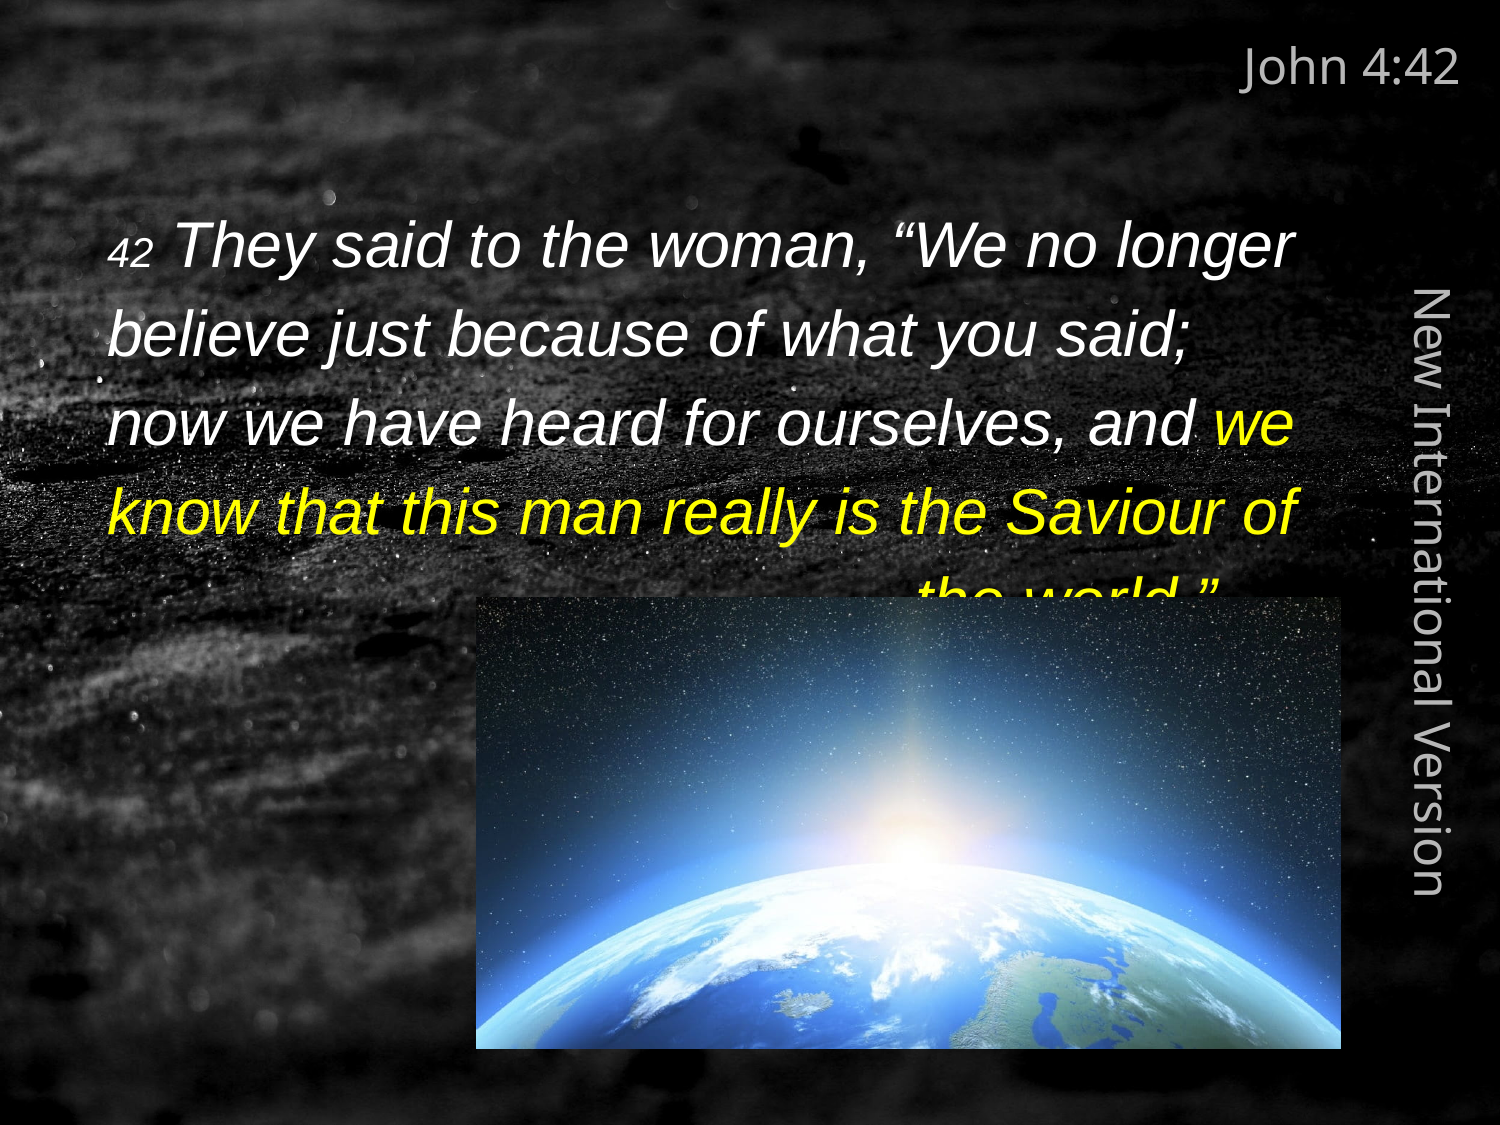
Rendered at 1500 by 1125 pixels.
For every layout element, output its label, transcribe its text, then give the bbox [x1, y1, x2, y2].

text_box New International Version [1390, 125, 1468, 1060]
picture [0, 0, 1500, 1125]
text_box 42 They said to the woman, “We no longer believe just because of what you said; now we have heard for ourselves, and we know that this man really is the Saviour of the world.” [92, 183, 1331, 741]
text_box John 4:42 [986, 30, 1468, 102]
